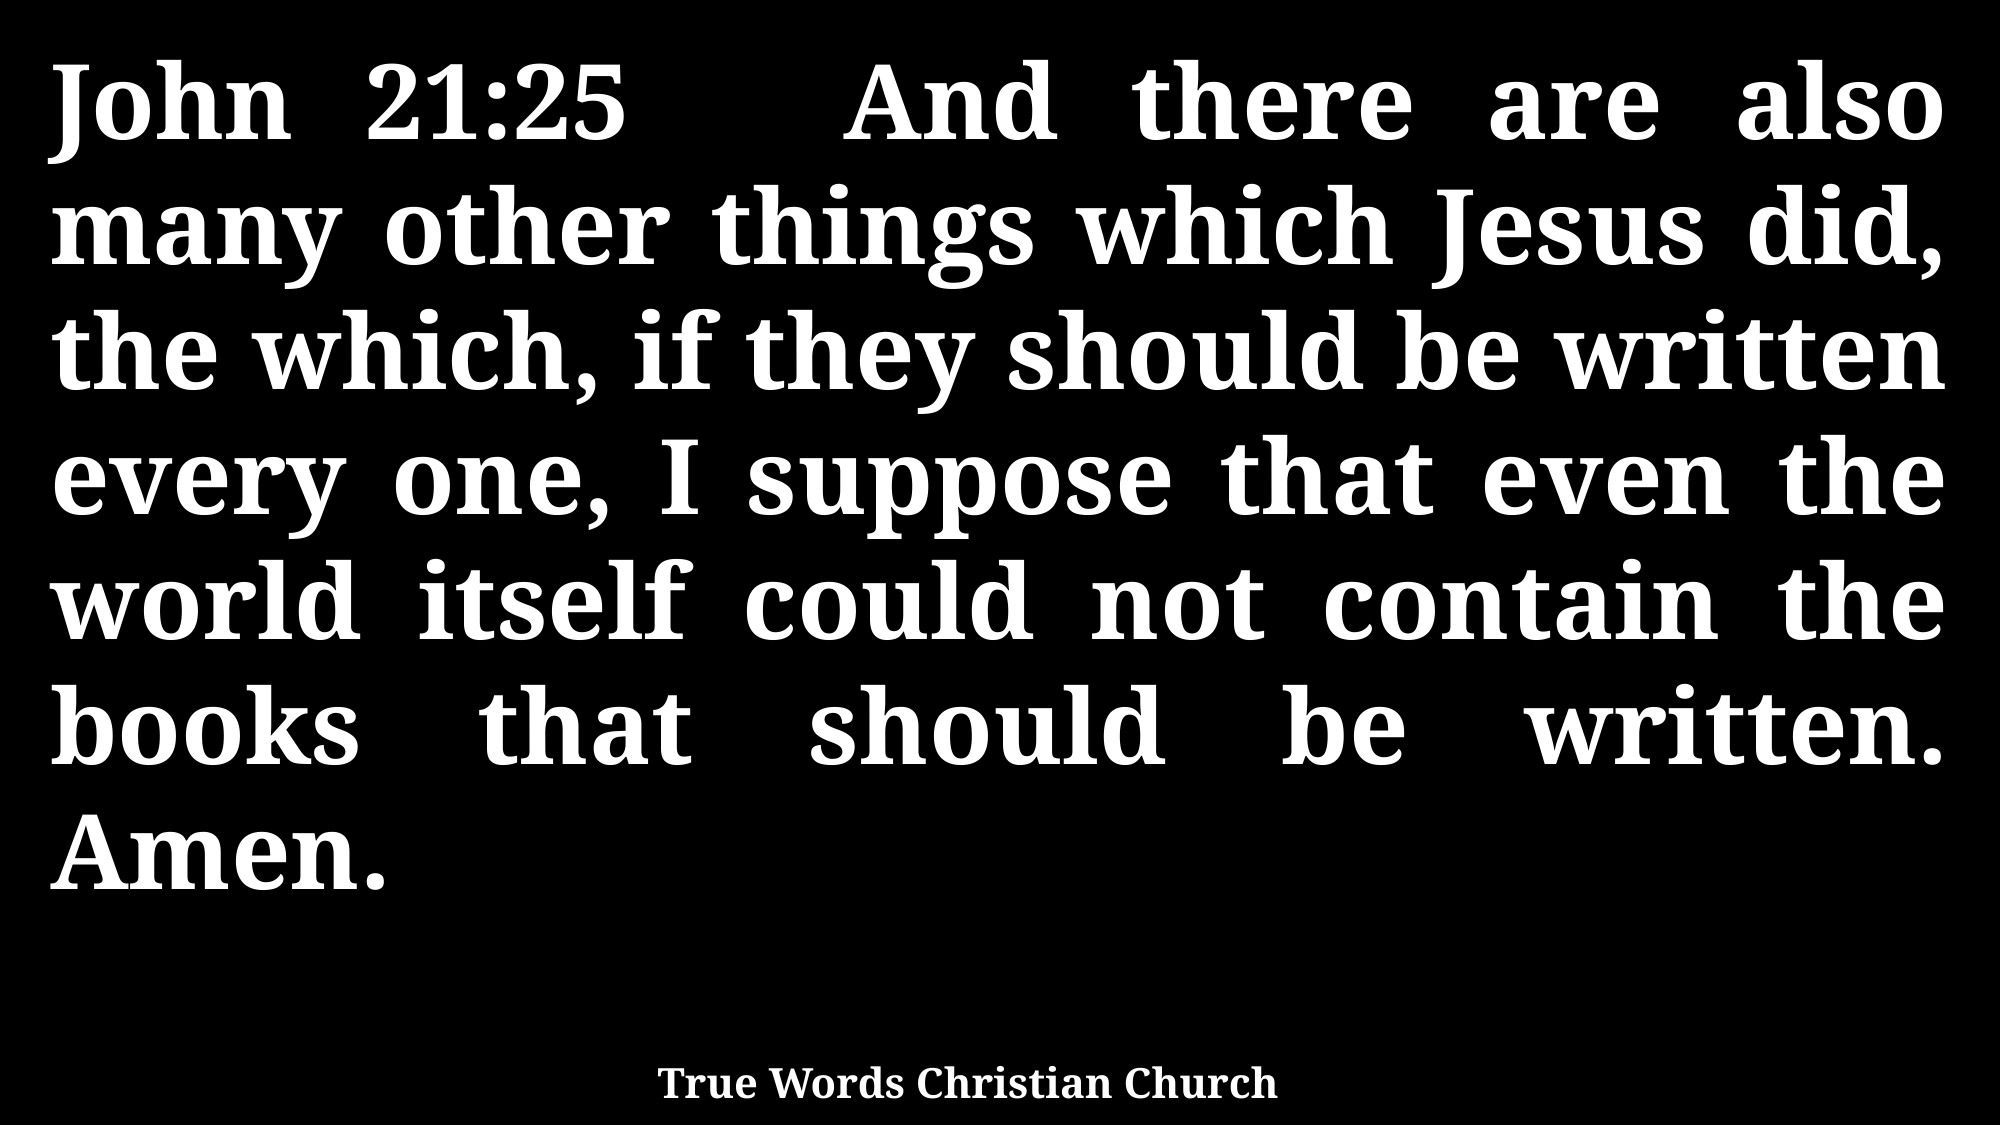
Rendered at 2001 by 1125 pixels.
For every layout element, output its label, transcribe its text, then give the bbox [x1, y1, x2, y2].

text_box John 21:25 And there are also many other things which Jesus did, the which, if they should be written every one, I suppose that even the world itself could not contain the books that should be written. Amen. [35, 28, 1965, 918]
text_box True Words Christian Church [642, 1049, 1294, 1114]
